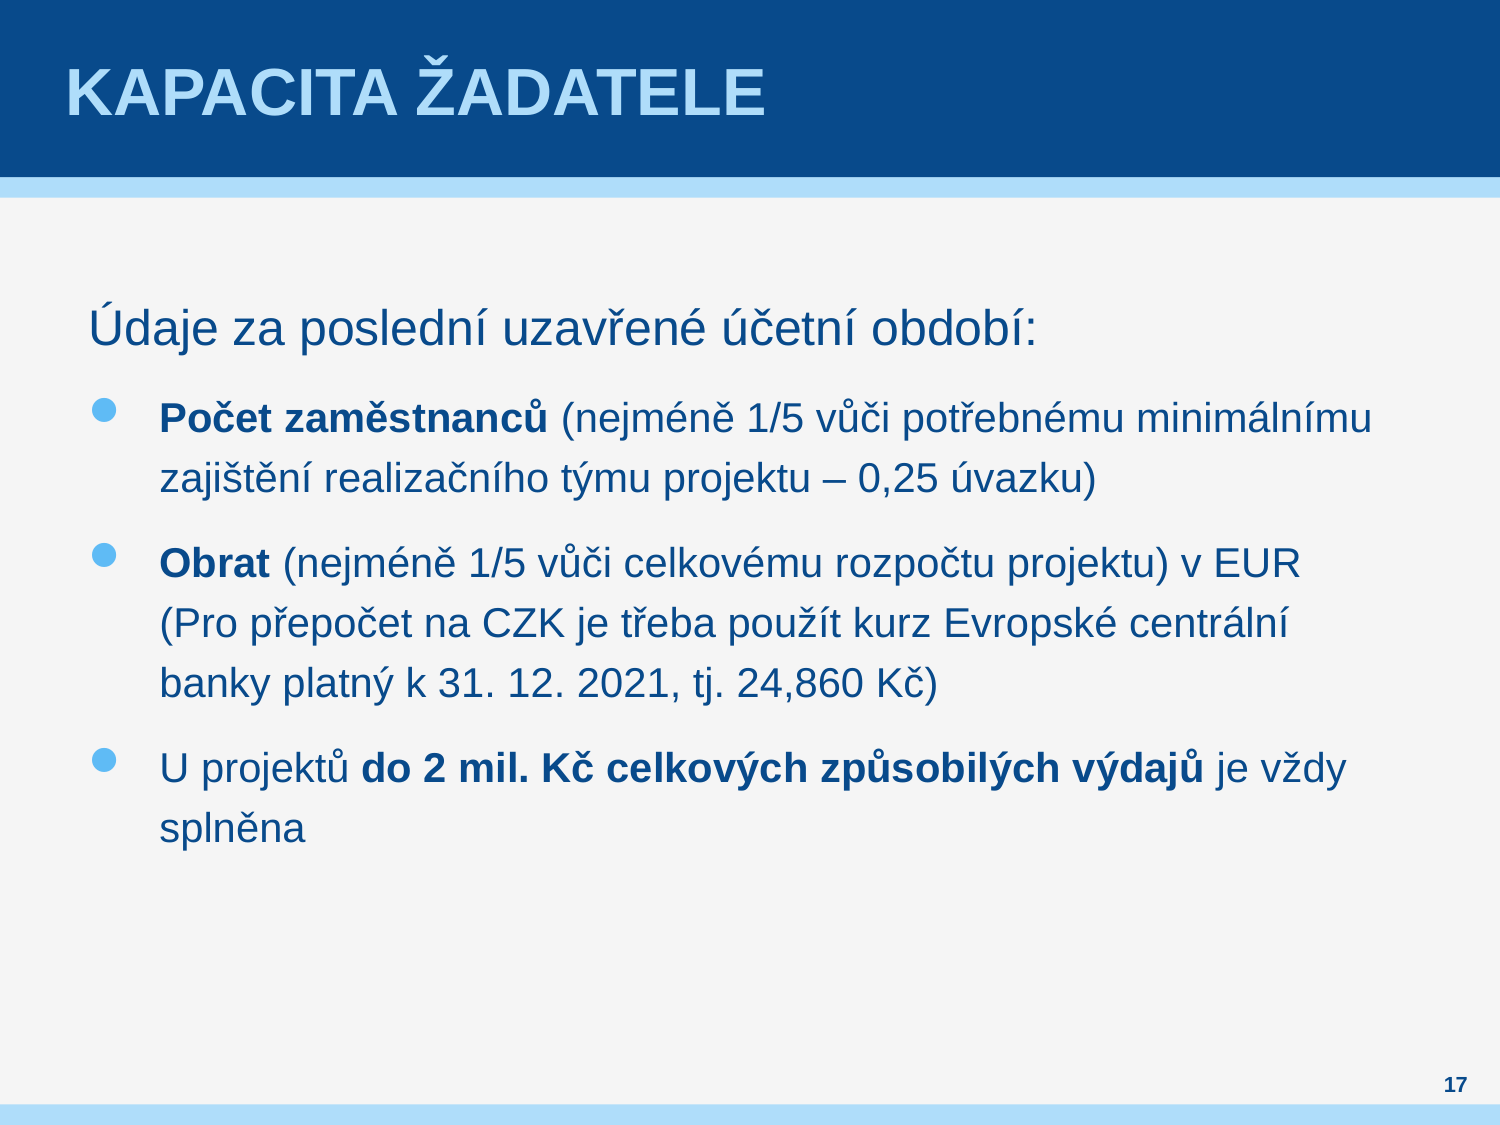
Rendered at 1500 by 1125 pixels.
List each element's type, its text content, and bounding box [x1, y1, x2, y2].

title Kapacita žadatele [59, 0, 1441, 178]
list Údaje za poslední uzavřené účetní období: Počet zaměstnanců (nejméně 1/5 vůči potřebnému minimálnímu zajištění realizačního týmu projektu – 0,25 úvazku) Obrat (nejméně 1/5 vůči celkovému rozpočtu projektu) v EUR (Pro přepočet na CZK je třeba použít kurz Evropské centrální banky platný k 31. 12. 2021, tj. 24,860 Kč) U projektů do 2 mil. Kč celkových způsobilých výdajů je vždy splněna [88, 295, 1412, 1004]
slide_number 17 [1417, 1068, 1495, 1099]
